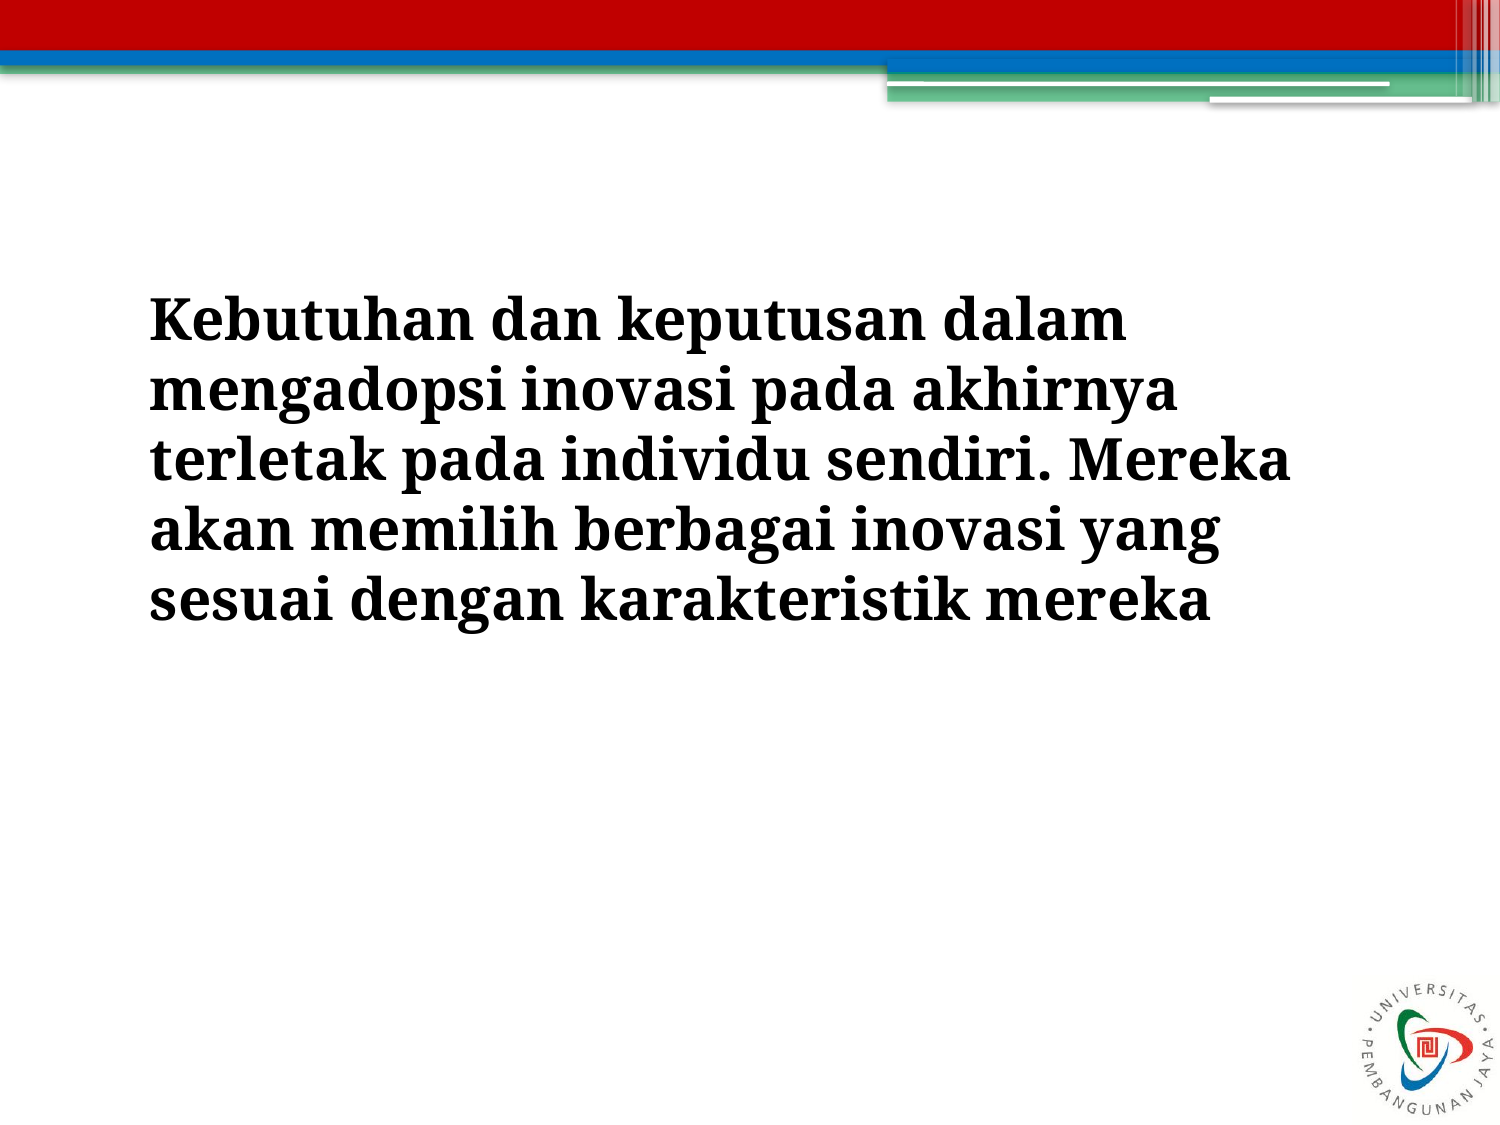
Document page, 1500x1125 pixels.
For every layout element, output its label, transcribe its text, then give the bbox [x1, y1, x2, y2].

list Kebutuhan dan keputusan dalam mengadopsi inovasi pada akhirnya terletak pada individu sendiri. Mereka akan memilih berbagai inovasi yang sesuai dengan karakteristik mereka [75, 275, 1363, 993]
picture [1352, 975, 1500, 1125]
